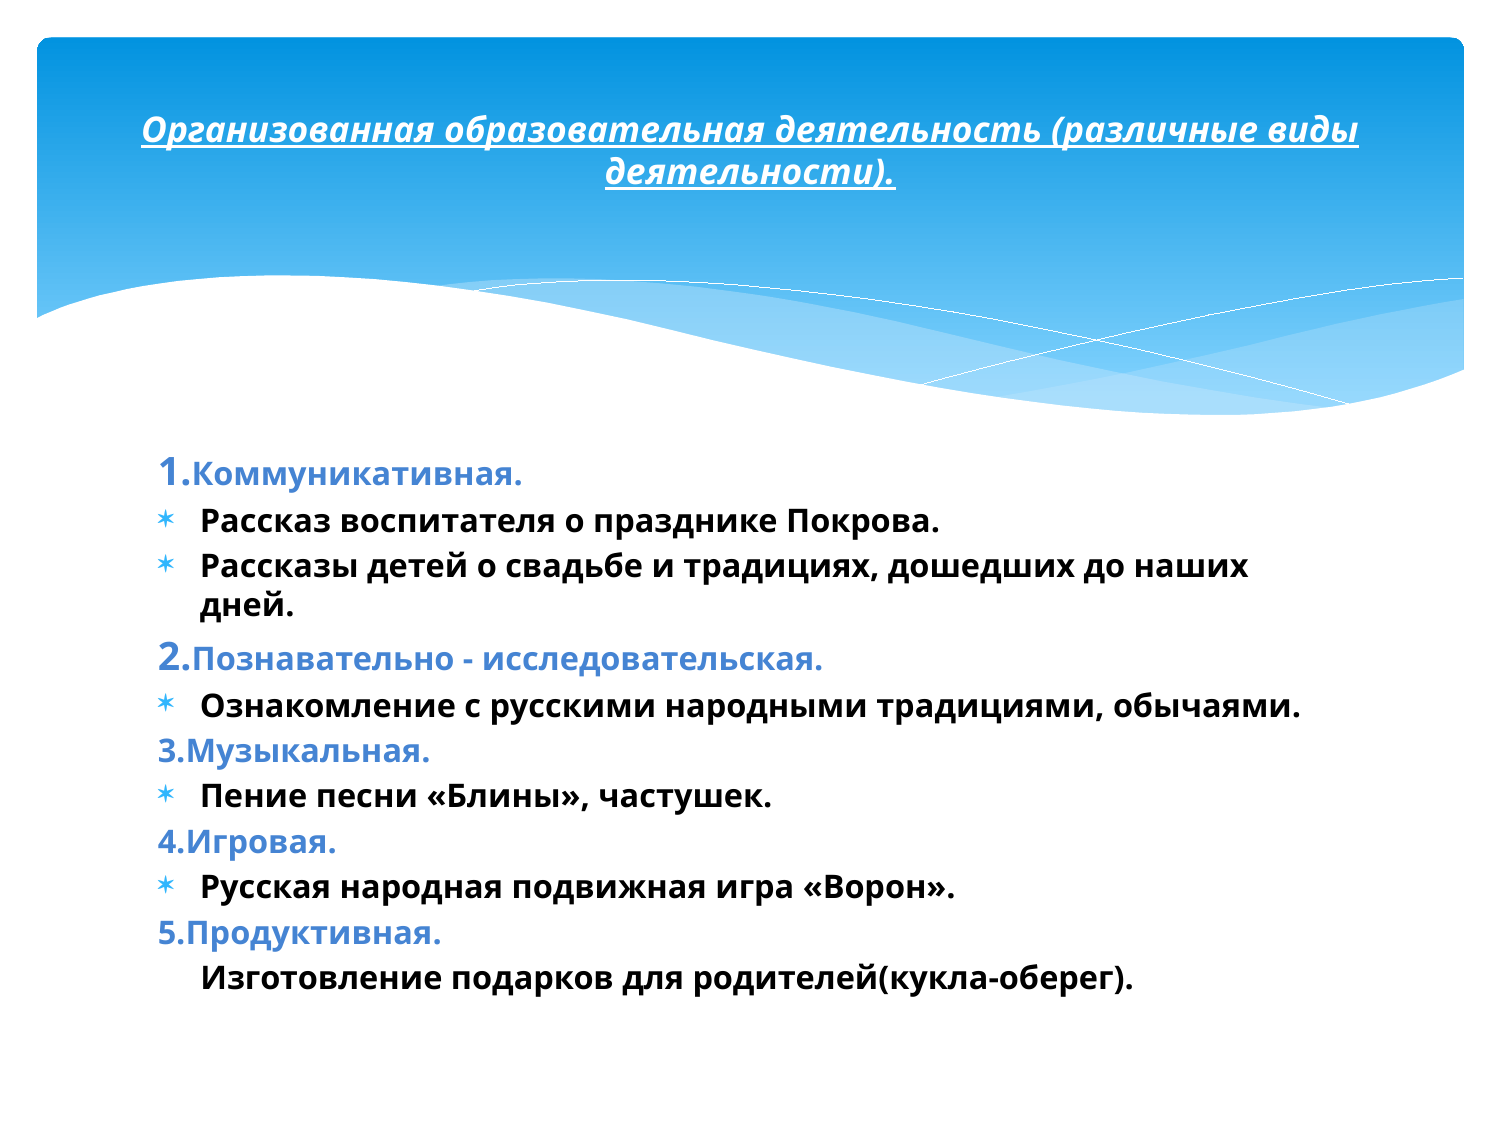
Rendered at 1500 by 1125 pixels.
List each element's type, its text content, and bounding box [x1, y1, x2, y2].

title Организованная образовательная деятельность (различные виды деятельности). [74, 55, 1426, 262]
list 1.Коммуникативная. Рассказ воспитателя о празднике Покрова. Рассказы детей о свадьбе и традициях, дошедших до наших дней. 2.Познавательно - исследовательская. Ознакомление с русскими народными традициями, обычаями. 3.Музыкальная. Пение песни «Блины», частушек. 4.Игровая. Русская народная подвижная игра «Ворон». 5.Продуктивная. Изготовление подарков для родителей(кукла-оберег). [142, 438, 1359, 1006]
